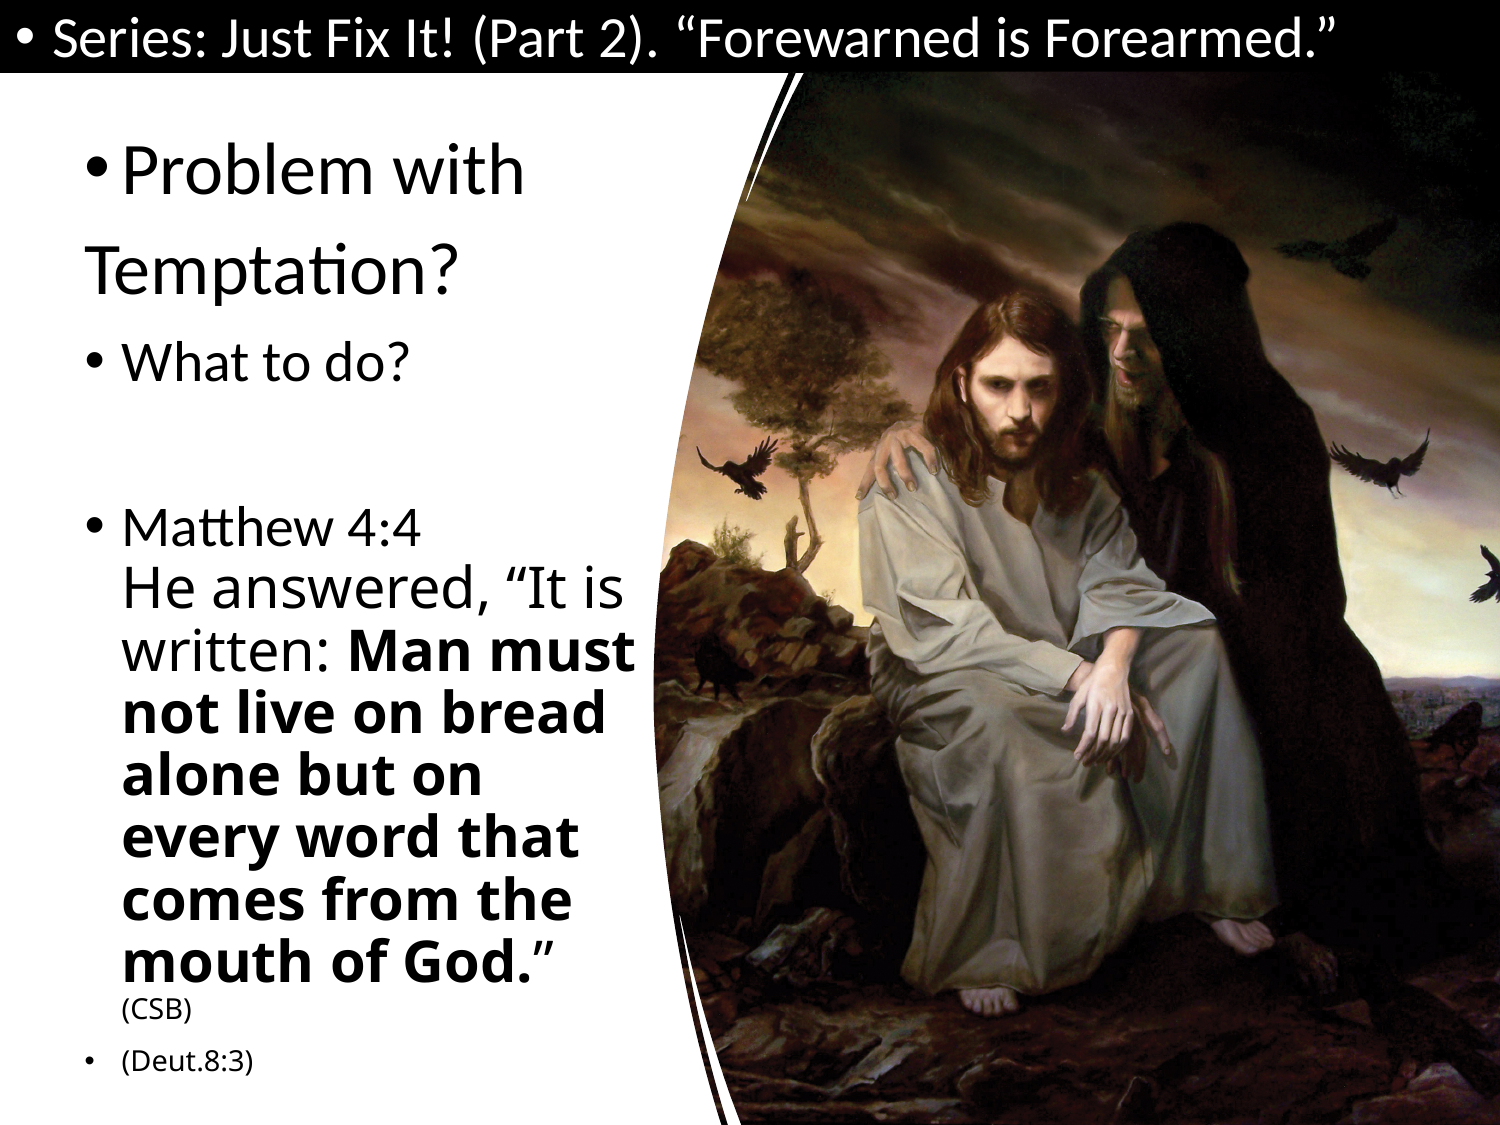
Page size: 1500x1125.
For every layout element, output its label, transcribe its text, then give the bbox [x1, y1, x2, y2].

picture [653, 71, 1500, 1125]
text_box Problem with Temptation? What to do? Matthew 4:4 He answered, “It is written: Man must not live on bread alone but on every word that comes from the mouth of God.” (CSB) (Deut.8:3) [69, 122, 653, 1125]
text_box Series: Just Fix It! (Part 2). “Forewarned is Forearmed.” [0, 0, 1500, 73]
